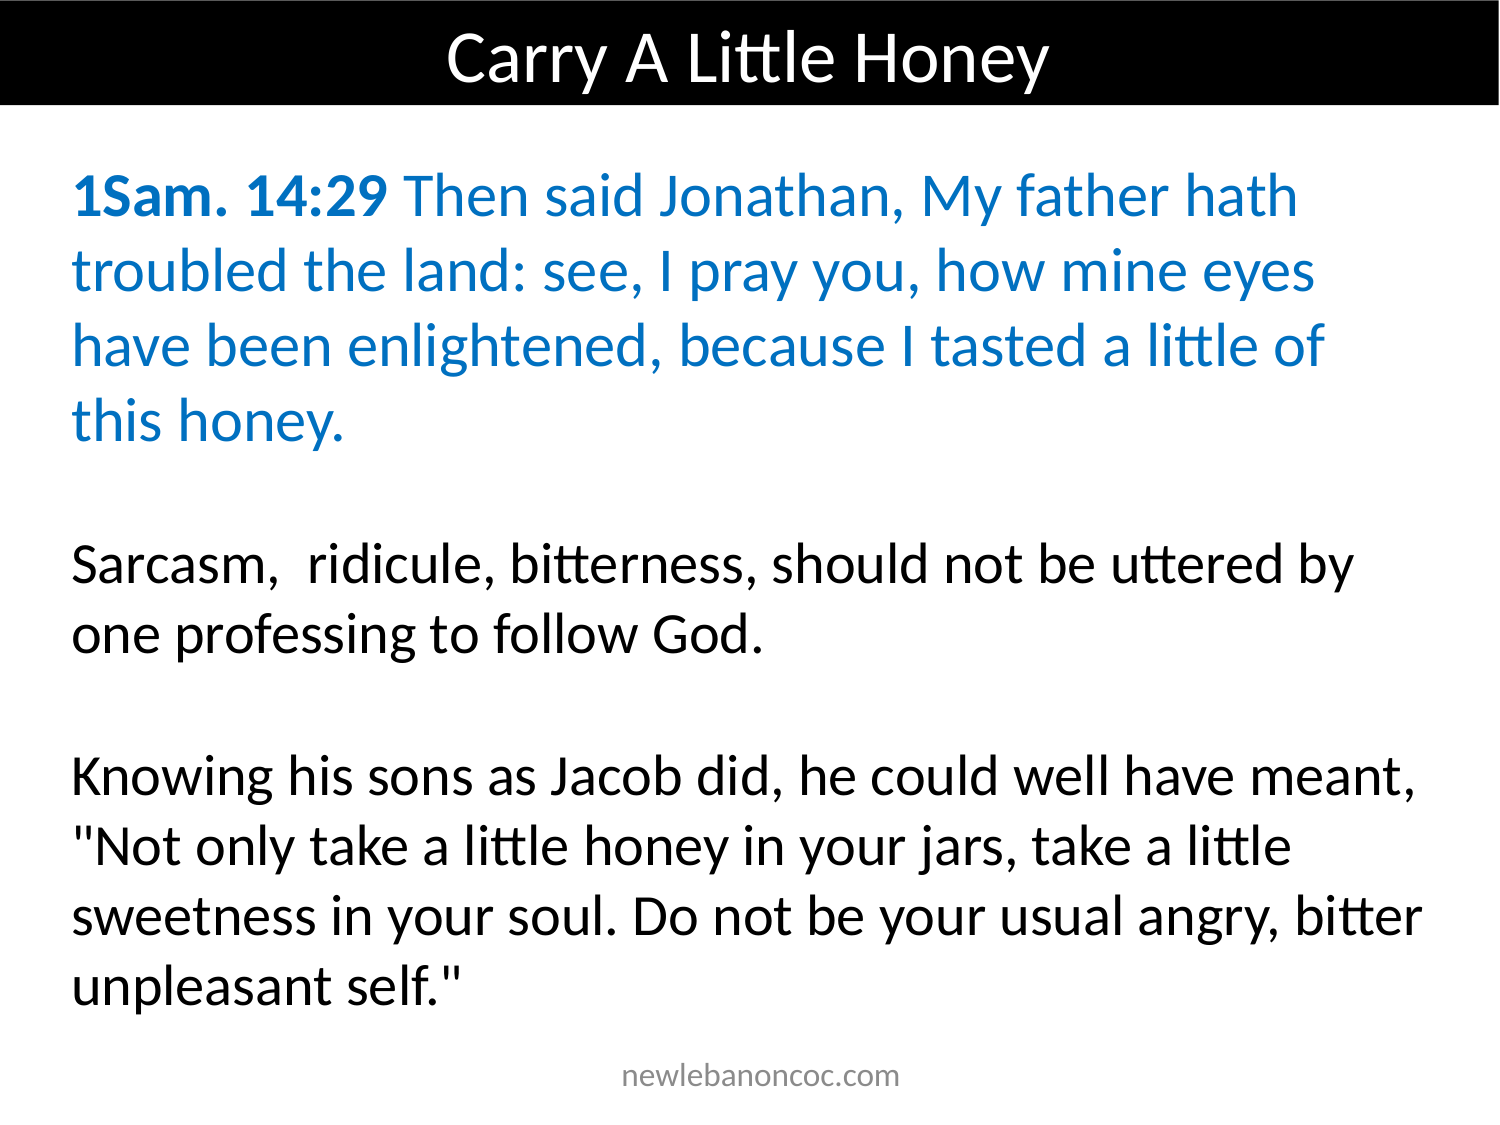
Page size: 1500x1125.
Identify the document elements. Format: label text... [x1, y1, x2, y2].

footer newlebanoncoc.com [0, 1042, 1500, 1103]
text_box Carry A Little Honey [0, 0, 1499, 106]
text_box 1Sam. 14:29 Then said Jonathan, My father hath troubled the land: see, I pray you, how mine eyes have been enlightened, because I tasted a little of this honey. Sarcasm, ridicule, bitterness, should not be uttered by one professing to follow God. Knowing his sons as Jacob did, he could well have meant, "Not only take a little honey in your jars, take a little sweetness in your soul. Do not be your usual angry, bitter unpleasant self." [56, 146, 1449, 1025]
